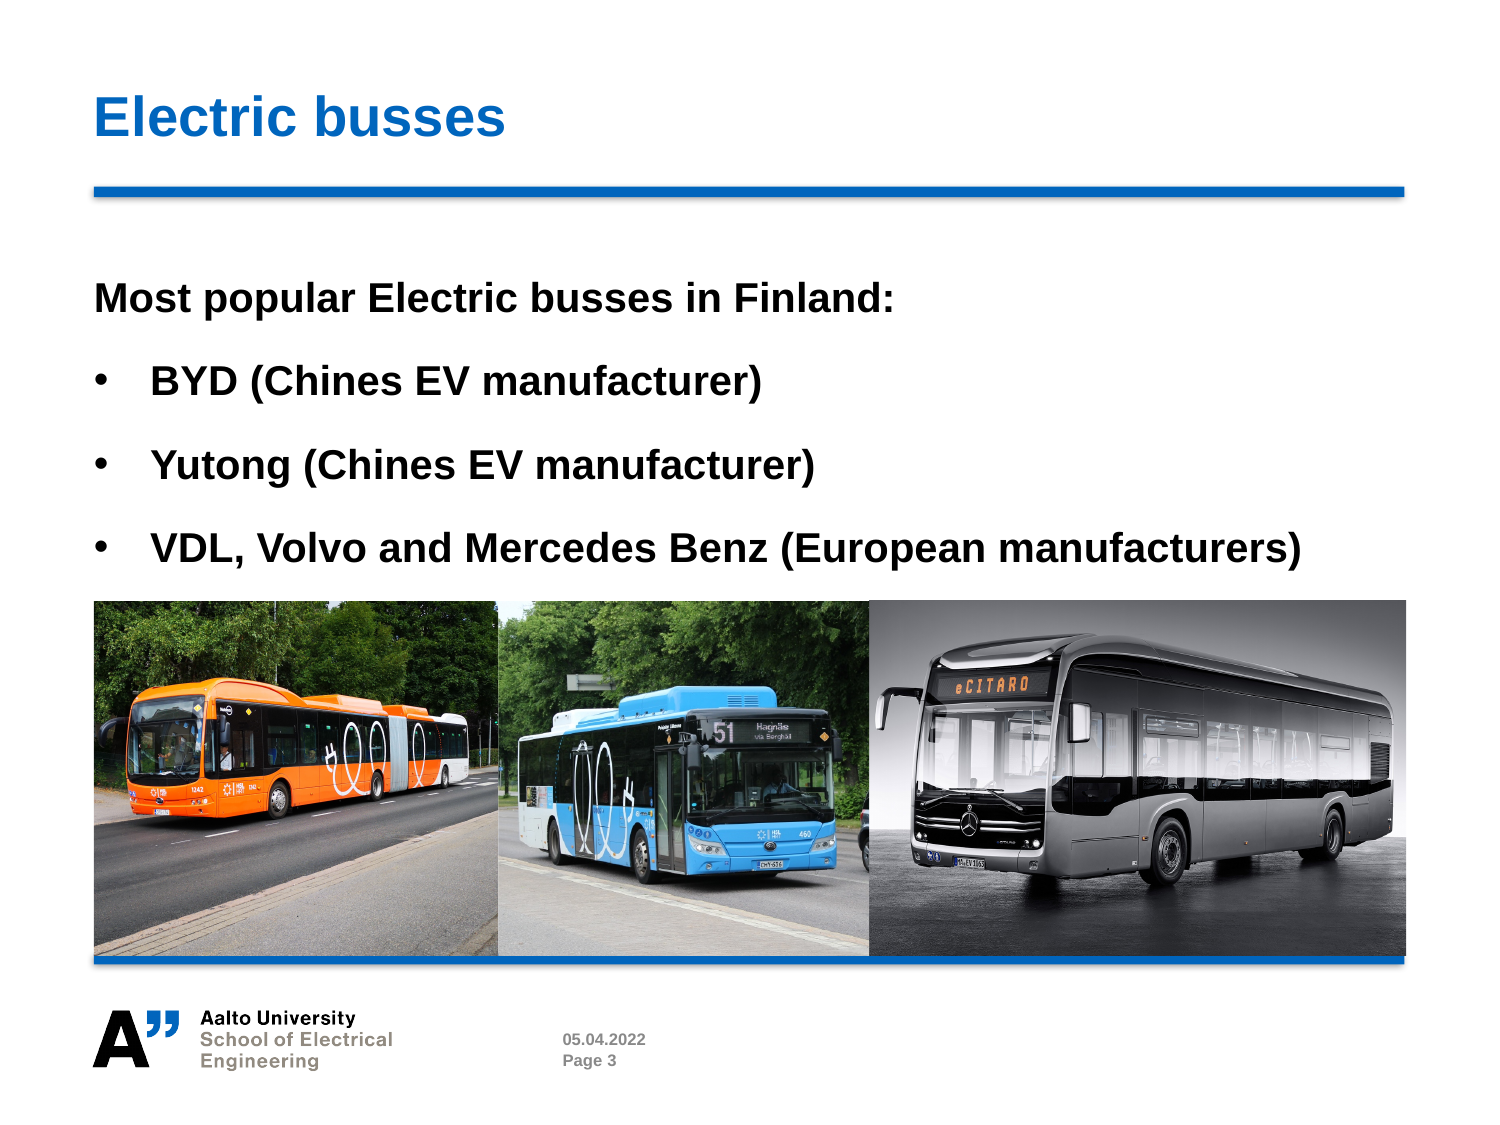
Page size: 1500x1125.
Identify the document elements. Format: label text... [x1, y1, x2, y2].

picture [35, 600, 1407, 1125]
slide_number Page 3 [562, 1050, 816, 1071]
title Electric busses [93, 80, 1369, 228]
list Most popular Electric busses in Finland: BYD (Chines EV manufacturer) Yutong (Chines EV manufacturer) VDL, Volvo and Mercedes Benz (European manufacturers) [93, 245, 1369, 601]
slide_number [562, 1029, 816, 1050]
